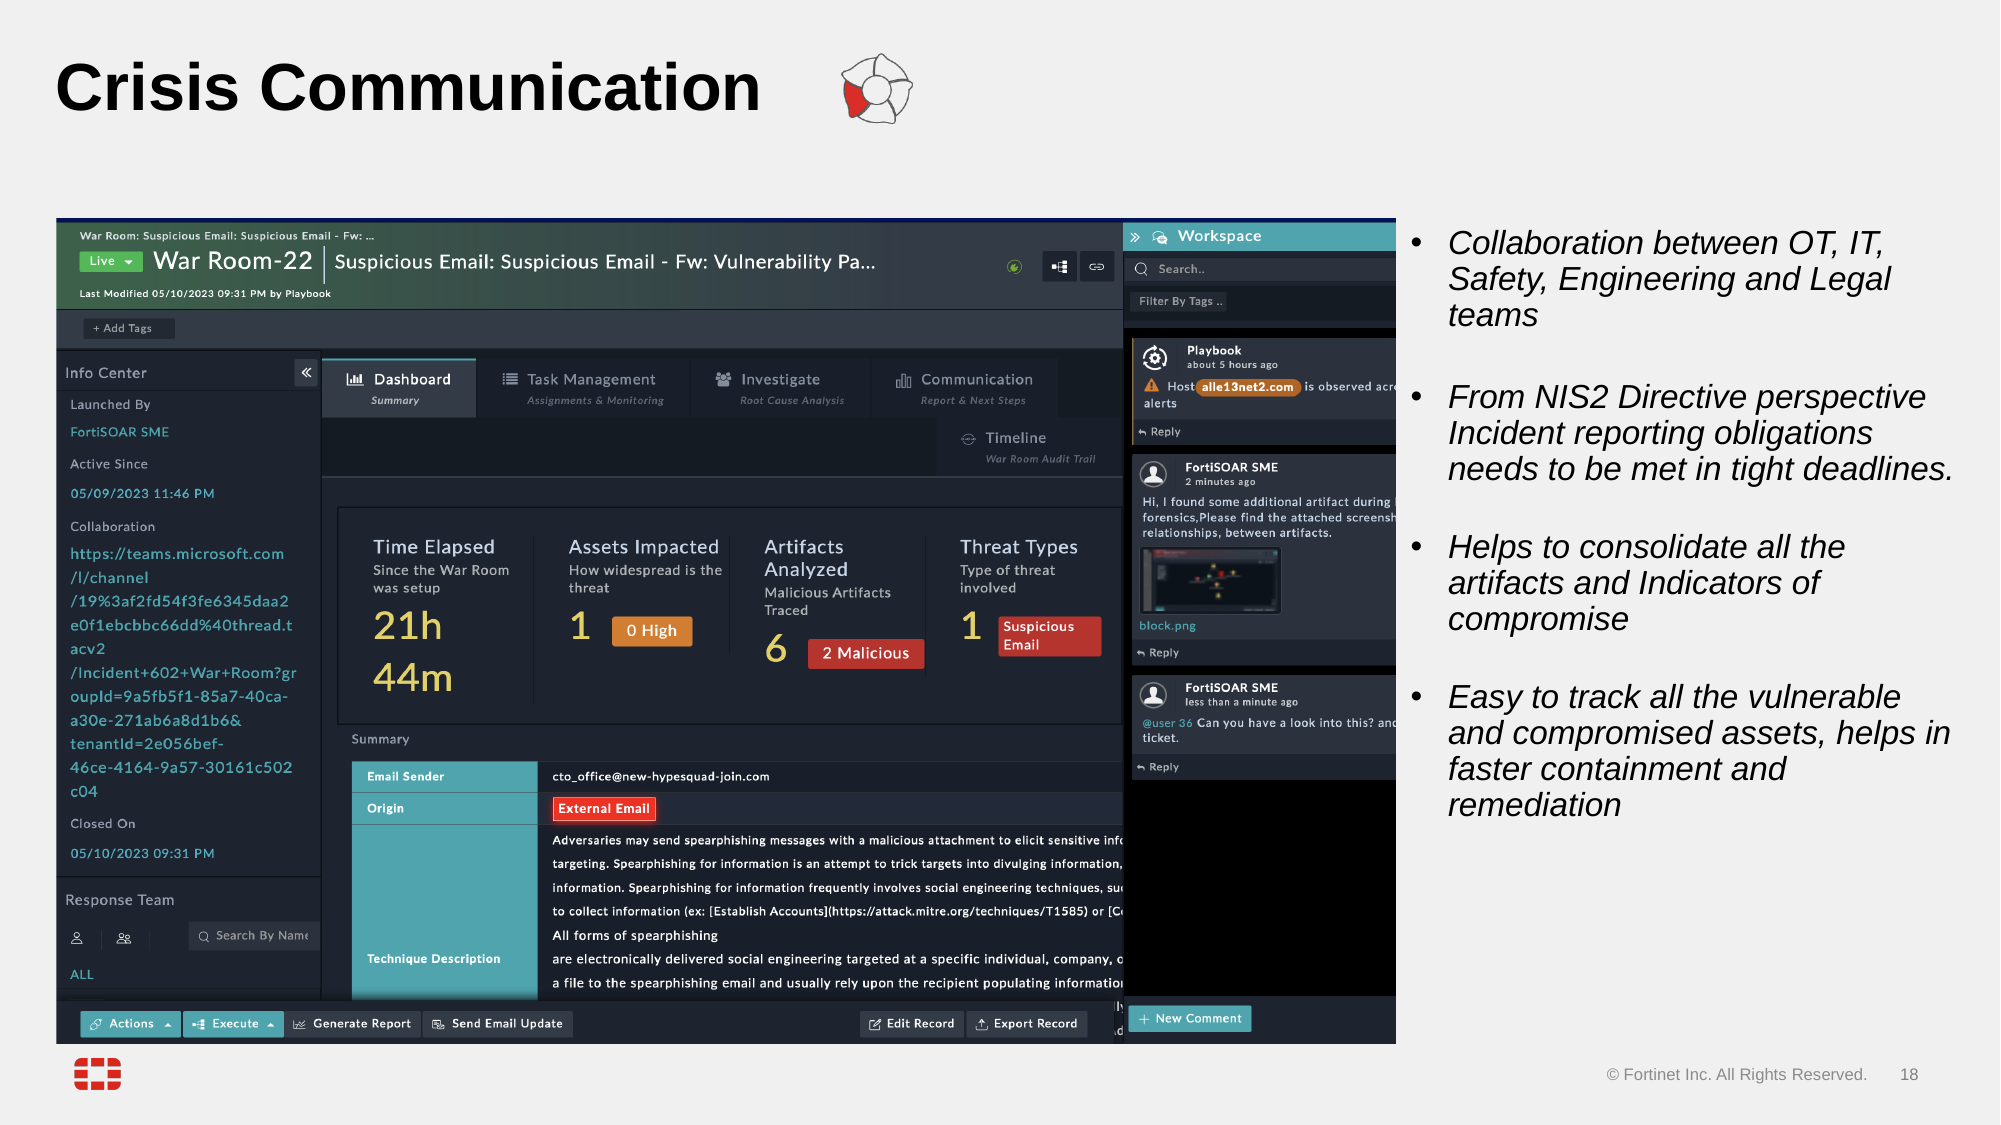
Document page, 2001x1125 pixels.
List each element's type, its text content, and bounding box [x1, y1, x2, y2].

title Crisis Communication [41, 28, 1819, 148]
picture [56, 218, 1396, 1045]
list Collaboration between OT, IT, Safety, Engineering and Legal teams From NIS2 Directive perspective Incident reporting obligations needs to be met in tight deadlines. Helps to consolidate all the artifacts and Indicators of compromise Easy to track all the vulnerable and compromised assets, helps in faster containment and remediation [1396, 218, 1982, 966]
picture [841, 53, 913, 124]
picture [74, 1058, 121, 1090]
